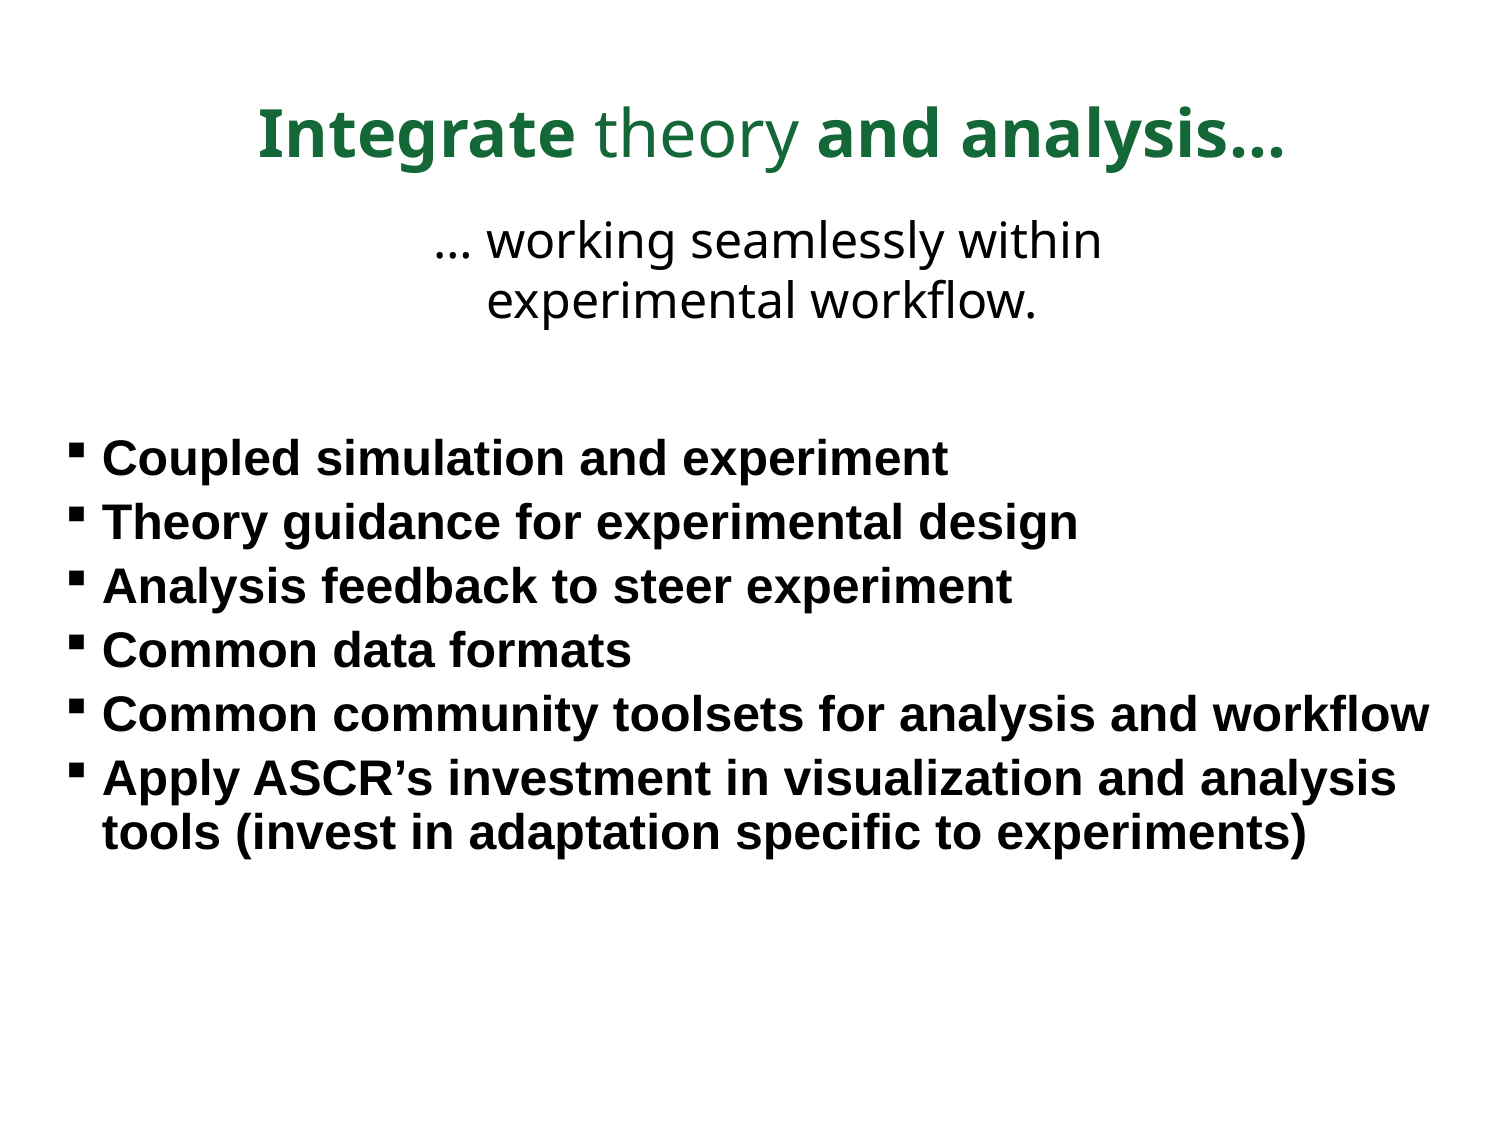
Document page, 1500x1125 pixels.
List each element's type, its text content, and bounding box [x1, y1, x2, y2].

title … working seamlessly within experimental workflow. [299, 213, 1238, 363]
text_box Integrate theory and analysis… [187, 49, 1375, 213]
list Coupled simulation and experiment Theory guidance for experimental design Analysis feedback to steer experiment Common data formats Common community toolsets for analysis and workflow Apply ASCR’s investment in visualization and analysis tools (invest in adaptation specific to experiments) [49, 424, 1500, 1125]
